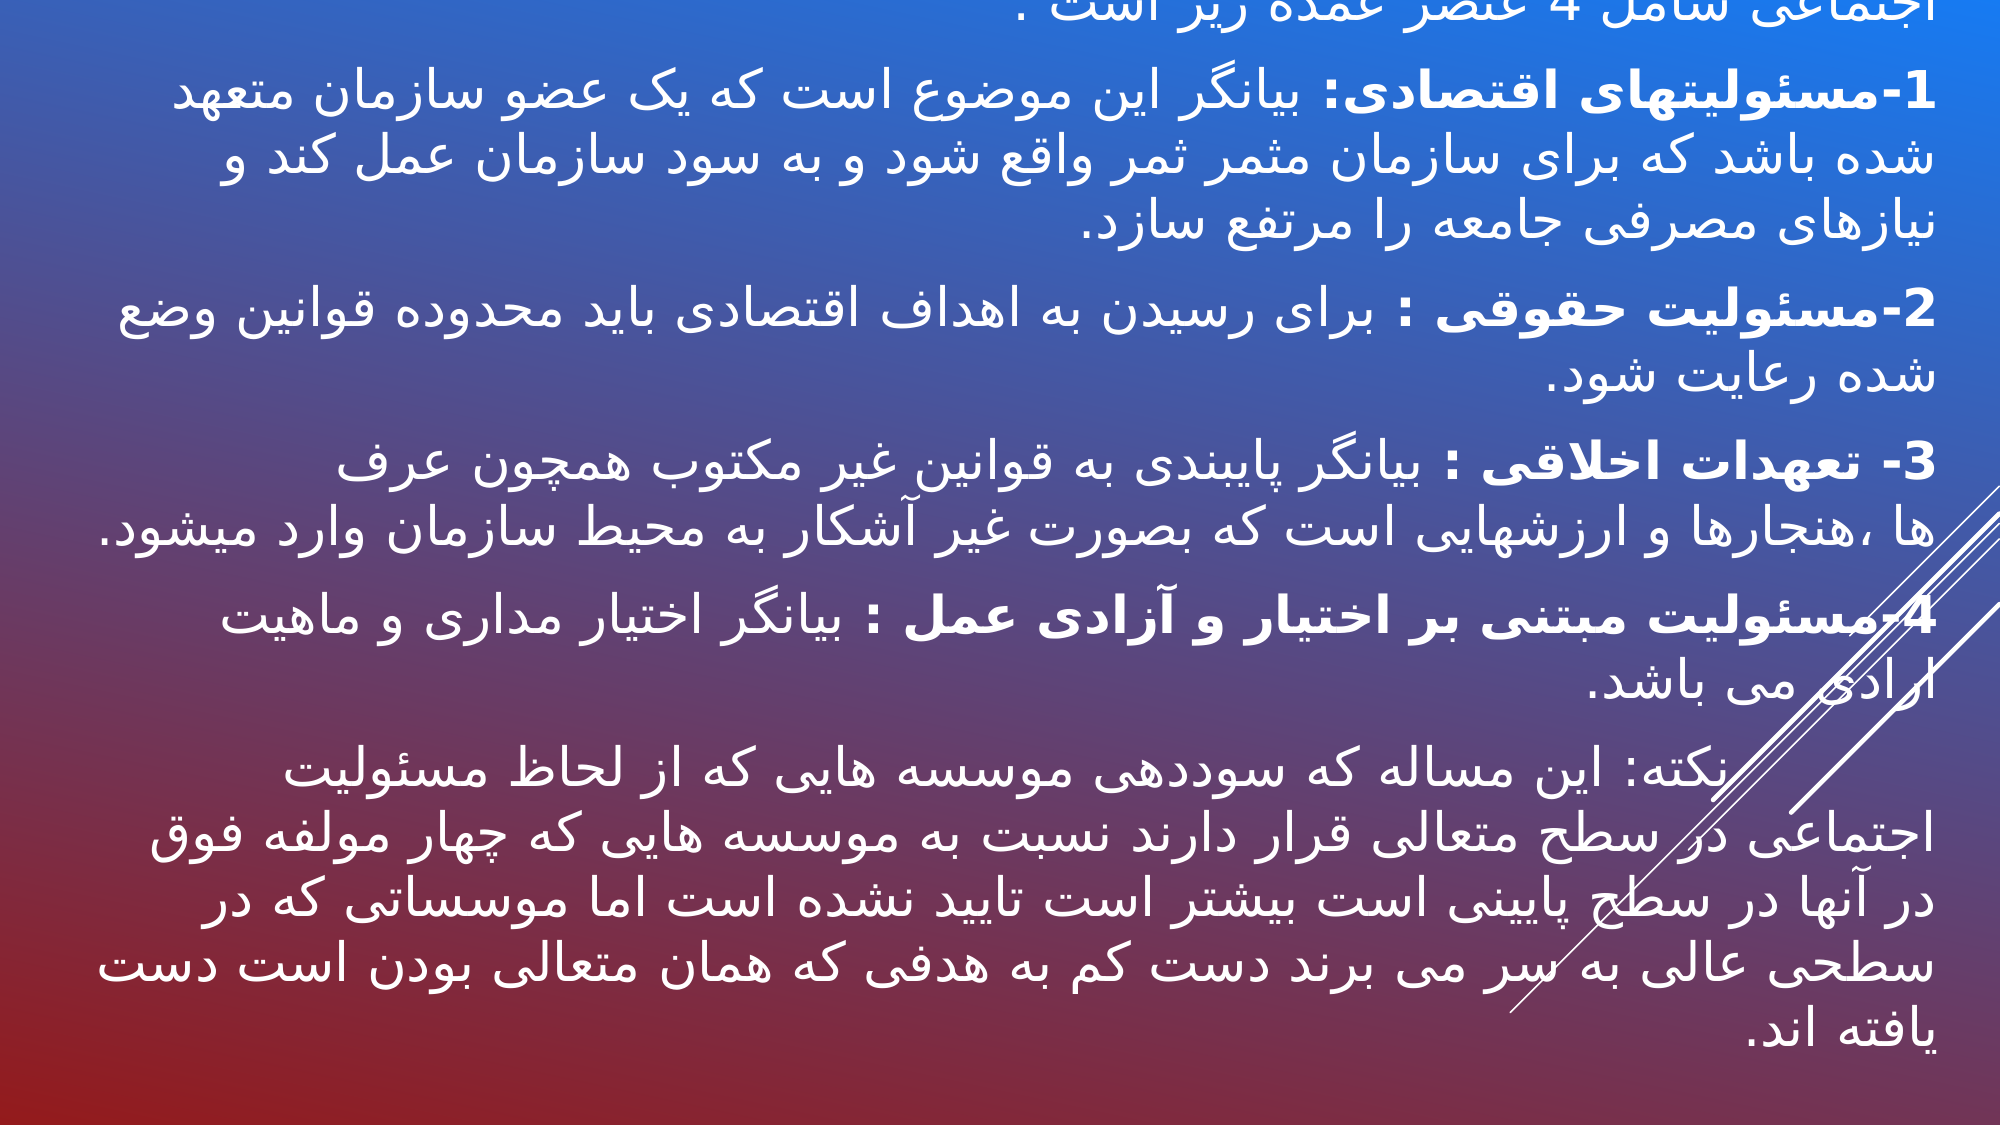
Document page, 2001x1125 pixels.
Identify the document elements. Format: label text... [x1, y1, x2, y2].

list در تار و پود موازین اخلاقی ، مسئولیت اجتماعی نیز نهفته است .مسئولیت اجتماعی شامل 4 عنصر عمده زیر است : 1-مسئولیتهای اقتصادی: بیانگر این موضوع است که یک عضو سازمان متعهد شده باشد که برای سازمان مثمر ثمر واقع شود و به سود سازمان عمل کند و نیازهای مصرفی جامعه را مرتفع سازد. 2-مسئولیت حقوقی : برای رسیدن به اهداف اقتصادی باید محدوده قوانین وضع شده رعایت شود. 3- تعهدات اخلاقی : بیانگر پایبندی به قوانین غیر مکتوب همچون عرف ها ،هنجارها و ارزشهایی است که بصورت غیر آشکار به محیط سازمان وارد میشود. 4-مسئولیت مبتنی بر اختیار و آزادی عمل : بیانگر اختیار مداری و ماهیت ارادی می باشد. نکته: این مساله که سوددهی موسسه هایی که از لحاظ مسئولیت اجتماعی در سطح متعالی قرار دارند نسبت به موسسه هایی که چهار مولفه فوق در آنها در سطح پایینی است بیشتر است تایید نشده است اما موسساتی که در سطحی عالی به سر می برند دست کم به هدفی که همان متعالی بودن است دست یافته اند. [73, 44, 1955, 1091]
